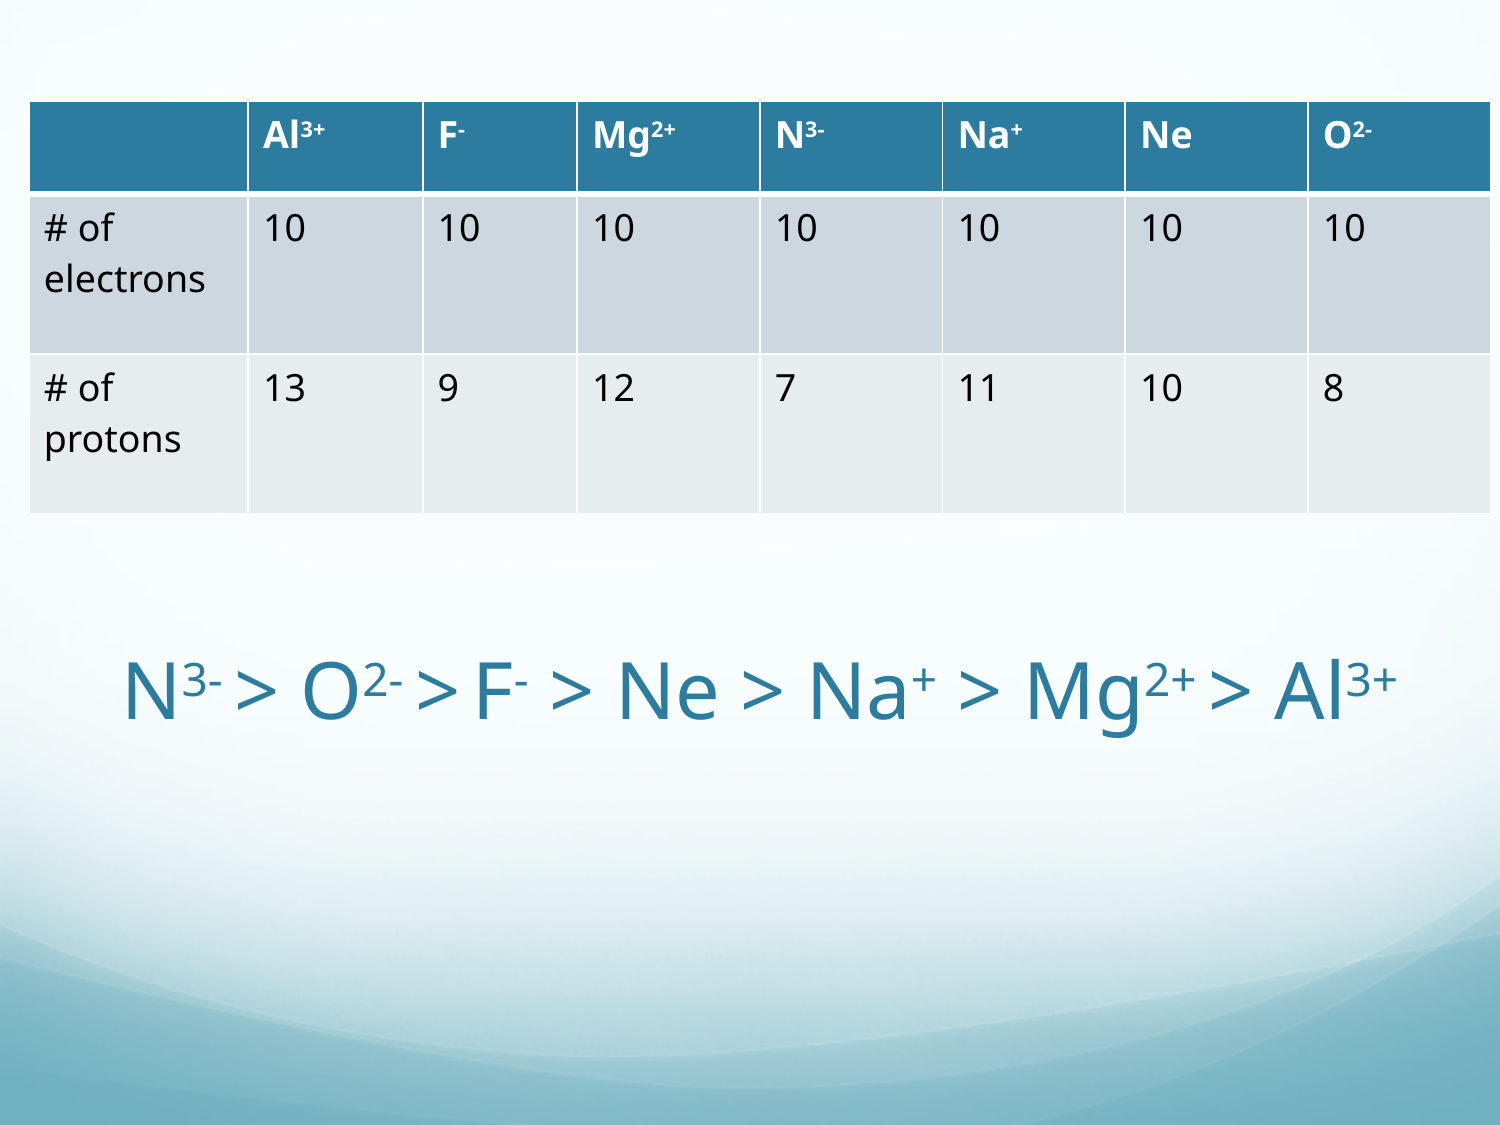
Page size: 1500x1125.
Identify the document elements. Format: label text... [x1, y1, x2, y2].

table_header Mg2+ [578, 102, 759, 191]
table_header [30, 102, 247, 191]
table_cell 10 [1126, 355, 1307, 513]
table_cell # of protons [30, 355, 247, 513]
table_header F- [424, 102, 576, 191]
table_cell 7 [761, 355, 942, 513]
table_cell # of electrons [30, 197, 247, 353]
table_cell 10 [1309, 197, 1490, 353]
title N3- > O2- > F- > Ne > Na+ > Mg2+ > Al3+ [28, 523, 1491, 744]
table_cell 12 [578, 355, 759, 513]
table_cell 10 [943, 197, 1124, 353]
table_header Ne [1126, 102, 1307, 191]
table_cell 10 [761, 197, 942, 353]
table_header O2- [1309, 102, 1490, 191]
table_cell 10 [424, 197, 576, 353]
table_cell 10 [249, 197, 422, 353]
table_cell 9 [424, 355, 576, 513]
table_header Al3+ [249, 102, 422, 191]
table_header Na+ [943, 102, 1124, 191]
table_cell 8 [1309, 355, 1490, 513]
table_header N3- [761, 102, 942, 191]
table_cell 10 [578, 197, 759, 353]
table_cell 11 [943, 355, 1124, 513]
table_cell 10 [1126, 197, 1307, 353]
table_cell 13 [249, 355, 422, 513]
